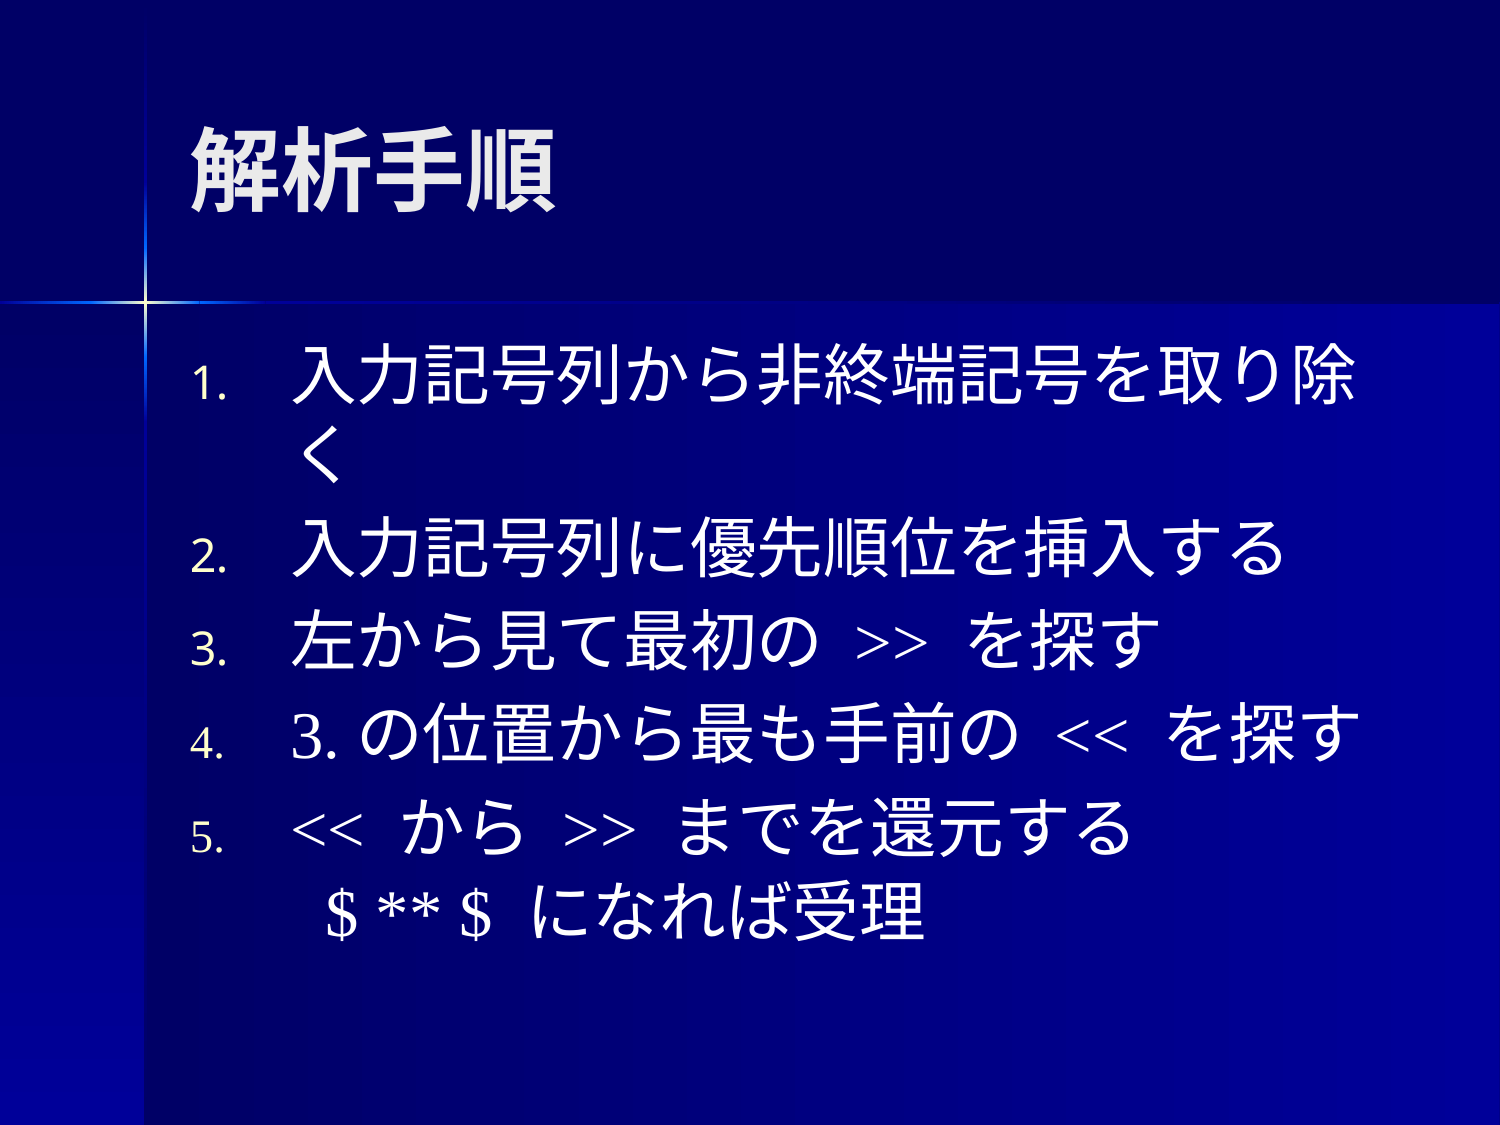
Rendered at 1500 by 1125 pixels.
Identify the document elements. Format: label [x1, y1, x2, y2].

title [174, 49, 1413, 286]
text_box [311, 862, 942, 958]
list [174, 324, 1413, 1001]
